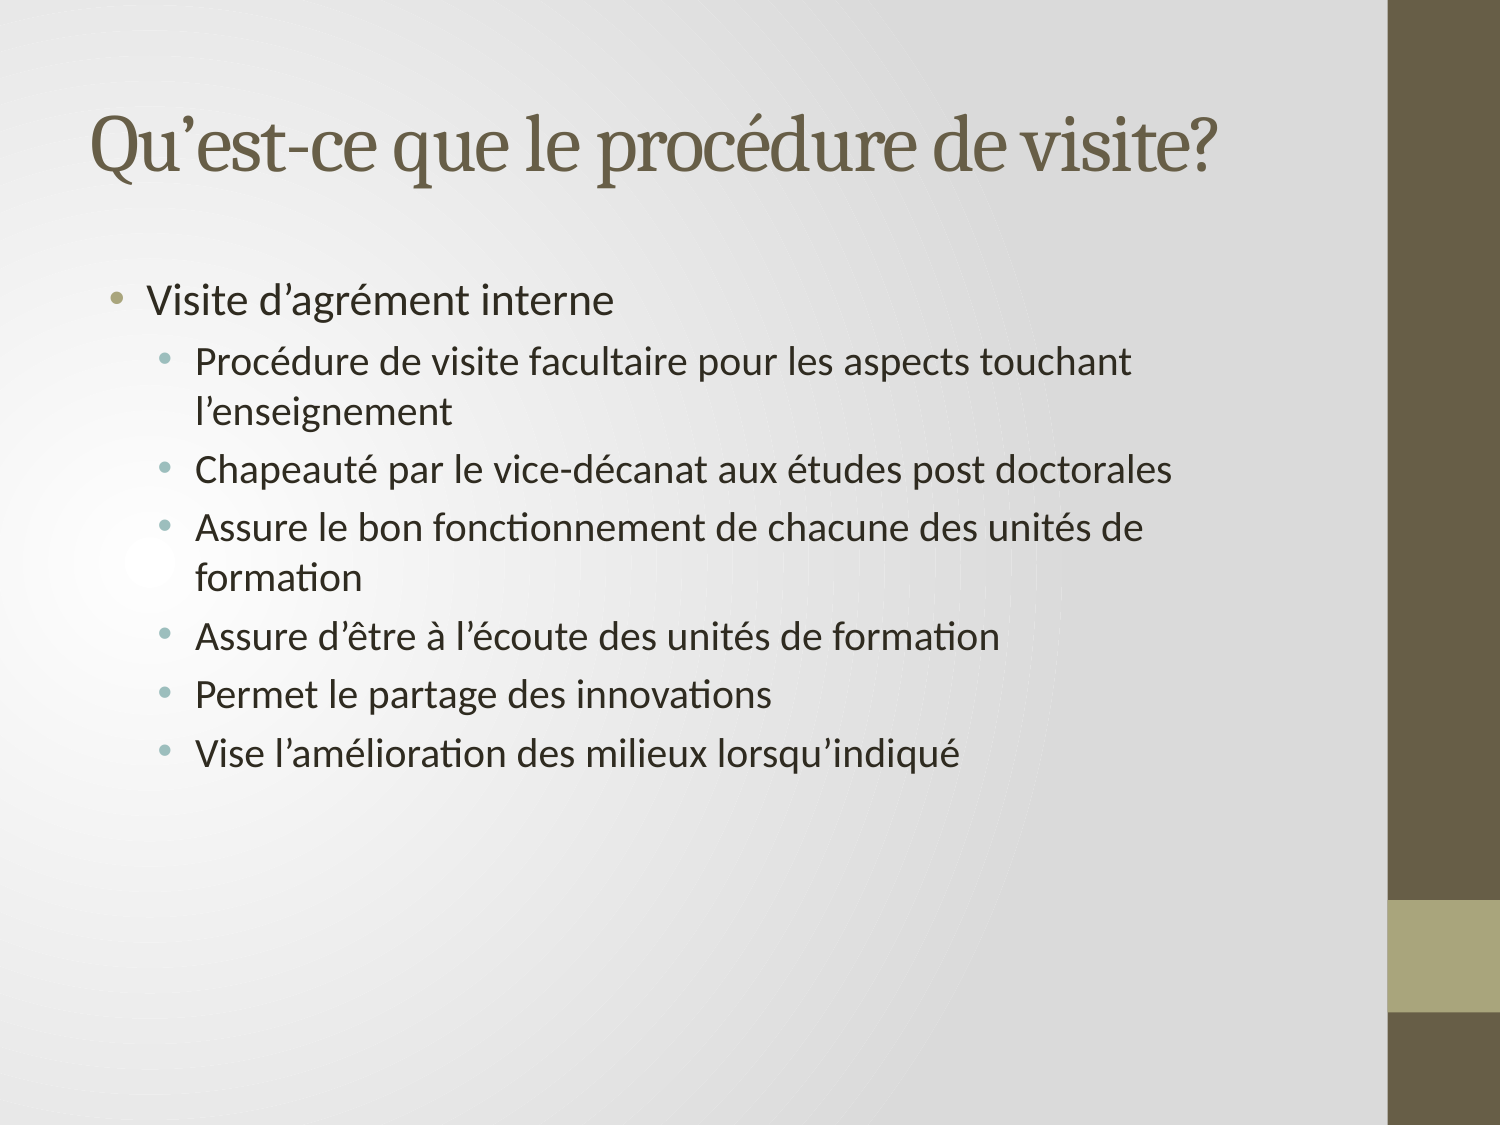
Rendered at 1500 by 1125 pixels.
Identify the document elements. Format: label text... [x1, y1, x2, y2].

list Visite d’agrément interne Procédure de visite facultaire pour les aspects touchant l’enseignement Chapeauté par le vice-décanat aux études post doctorales Assure le bon fonctionnement de chacune des unités de formation Assure d’être à l’écoute des unités de formation Permet le partage des innovations Vise l’amélioration des milieux lorsqu’indiqué [75, 262, 1325, 1050]
title Qu’est-ce que le procédure de visite? [75, 45, 1325, 233]
